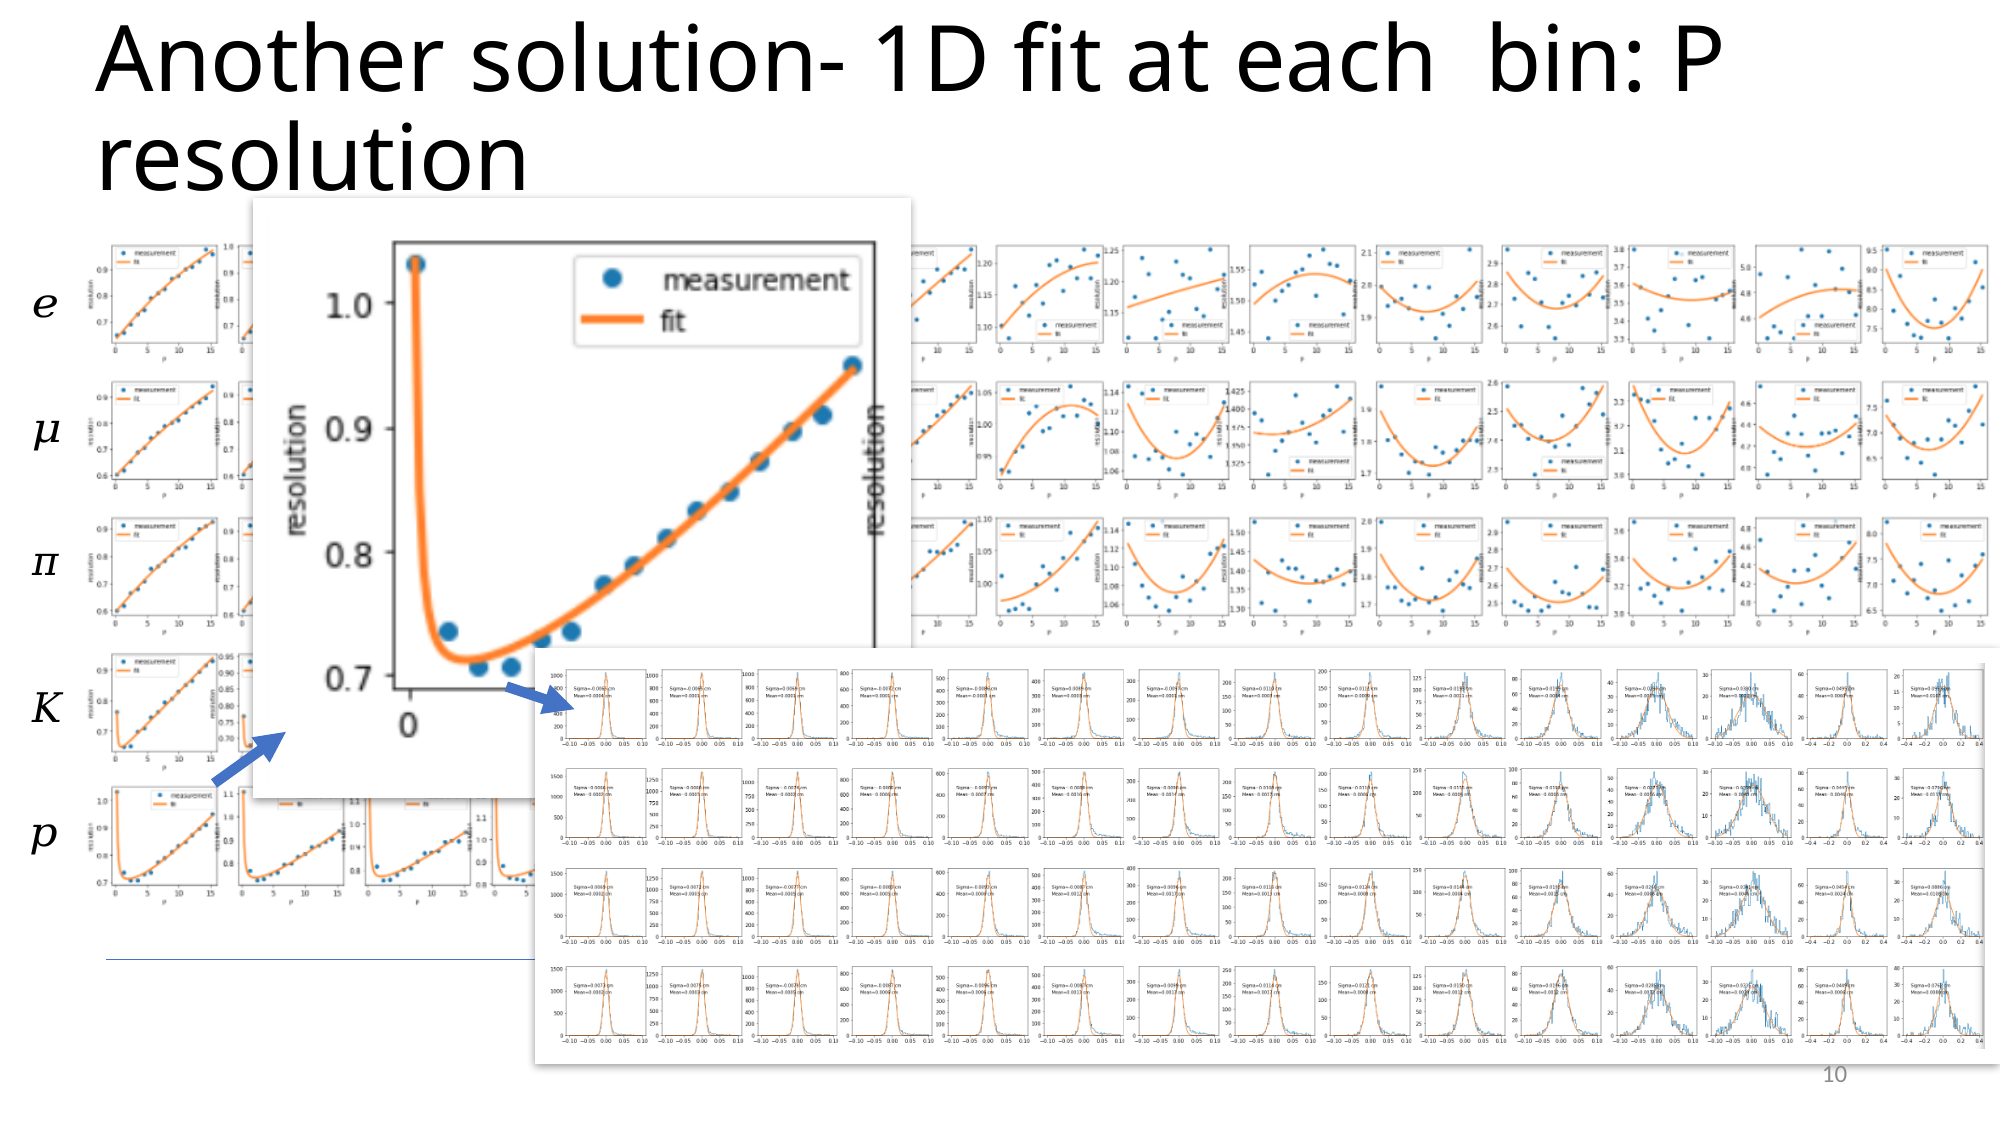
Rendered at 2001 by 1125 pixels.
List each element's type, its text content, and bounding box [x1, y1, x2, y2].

slide_number 10 [1412, 1049, 1863, 1103]
picture [80, 212, 2000, 1049]
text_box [214, 731, 286, 784]
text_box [506, 686, 575, 710]
